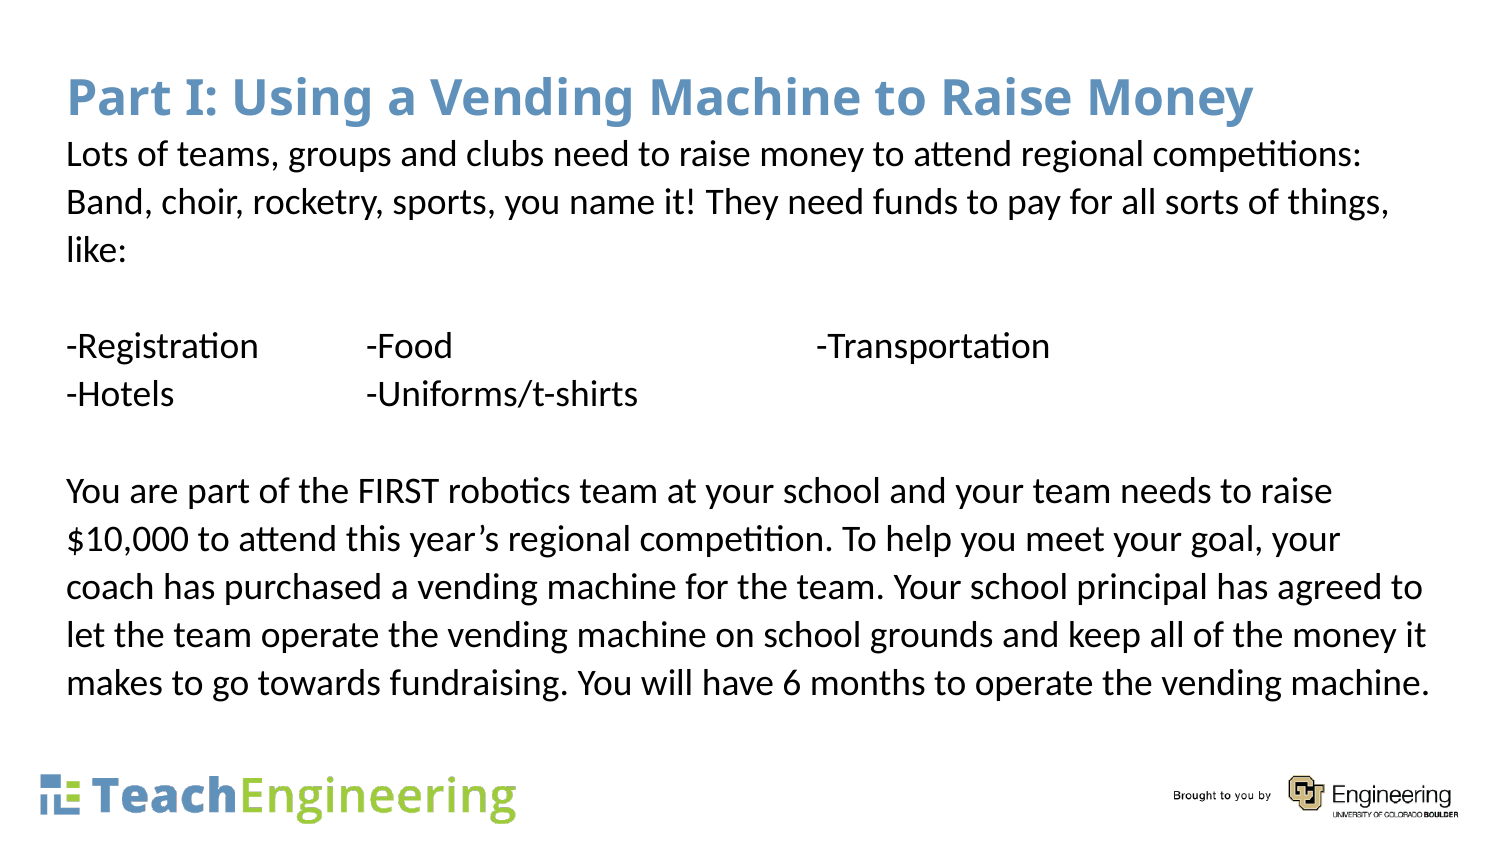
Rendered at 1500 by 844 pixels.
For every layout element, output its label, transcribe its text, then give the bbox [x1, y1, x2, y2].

picture [24, 762, 1476, 830]
title Part I: Using a Vending Machine to Raise Money Lots of teams, groups and clubs need to raise money to attend regional competitions: Band, choir, rocketry, sports, you name it! They need funds to pay for all sorts of things, like: -Registration -Food -Transportation -Hotels -Uniforms/t-shirts You are part of the FIRST robotics team at your school and your team needs to raise $10,000 to attend this year’s regional competition. To help you meet your goal, your coach has purchased a vending machine for the team. Your school principal has agreed to let the team operate the vending machine on school grounds and keep all of the money it makes to go towards fundraising. You will have 6 months to operate the vending machine. [51, 46, 1449, 761]
